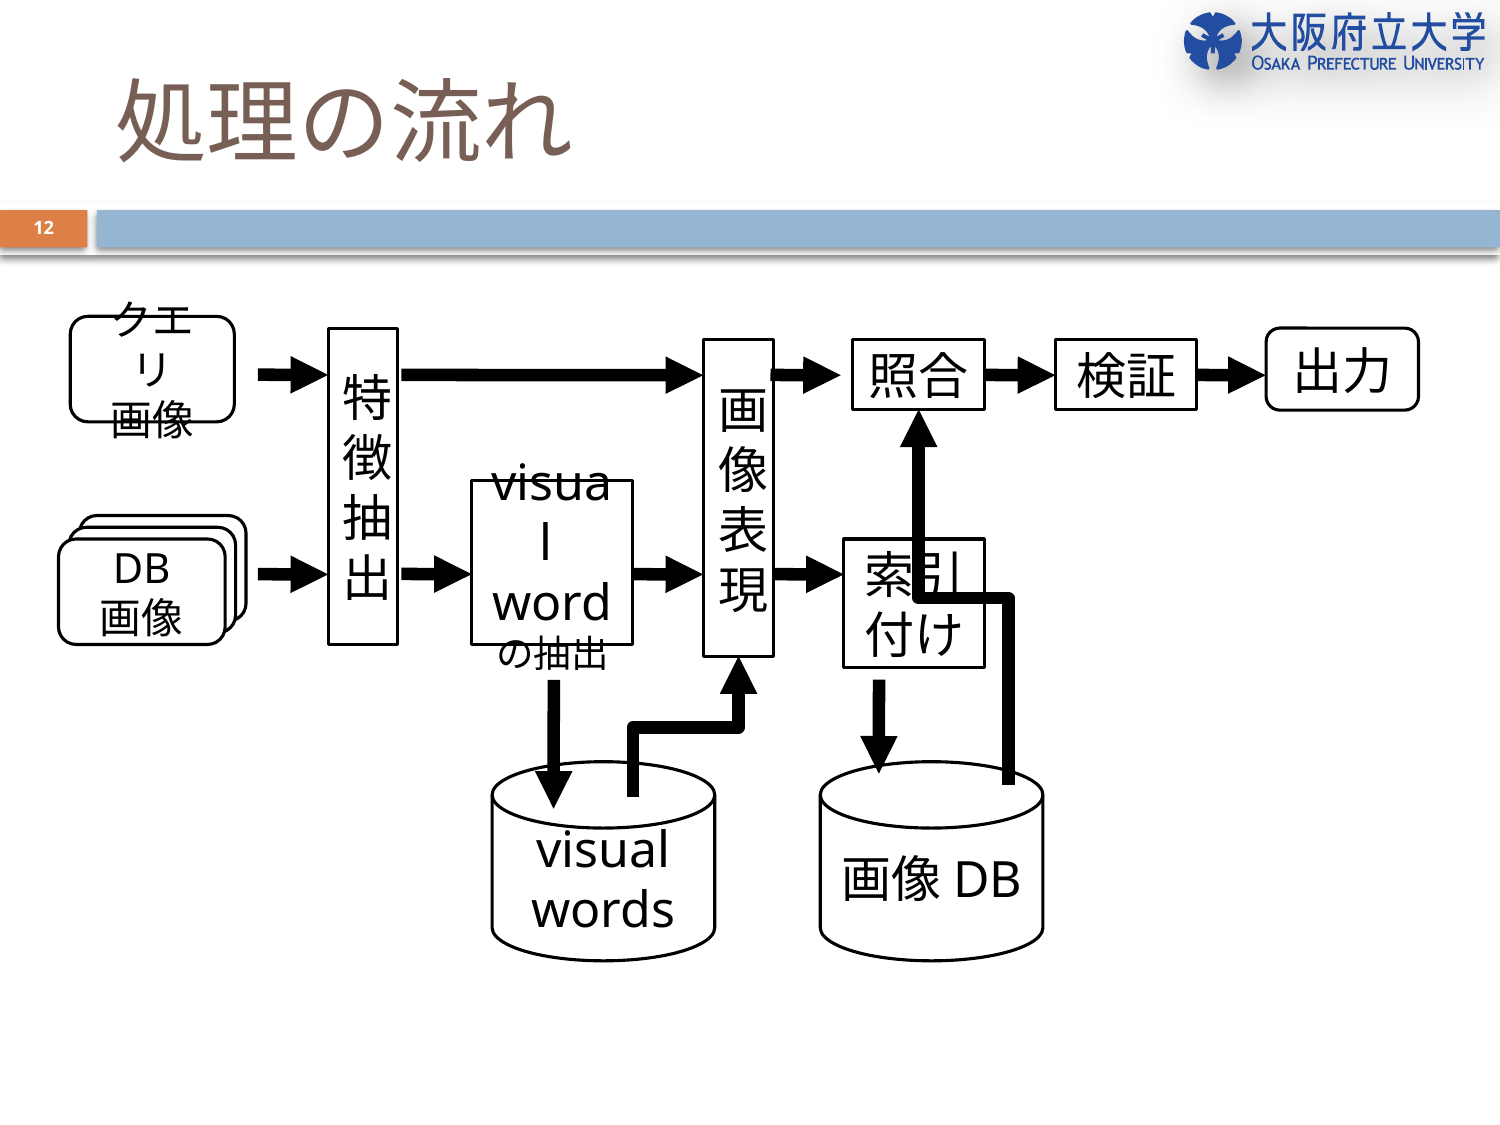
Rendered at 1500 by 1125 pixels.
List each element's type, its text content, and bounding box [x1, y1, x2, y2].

text_box visual word の抽出 [470, 479, 634, 646]
text_box 照合 [851, 338, 986, 411]
text_box 特徴抽出 [327, 327, 399, 646]
text_box 画像DB [818, 760, 1045, 963]
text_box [58, 515, 247, 645]
text_box 索引 付け [925, 537, 986, 551]
text_box 索引 付け [842, 537, 912, 551]
text_box クエリ 画像 [68, 314, 236, 424]
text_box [615, 673, 757, 780]
text_box 索引 付け [842, 652, 986, 669]
text_box visual words [490, 760, 717, 963]
slide_number 12 [0, 208, 88, 249]
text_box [775, 552, 1152, 643]
title 処理の流れ [100, 37, 1438, 200]
text_box 検証 [1054, 338, 1198, 411]
text_box 画像表現 [702, 338, 775, 658]
text_box 出力 [1264, 326, 1421, 412]
